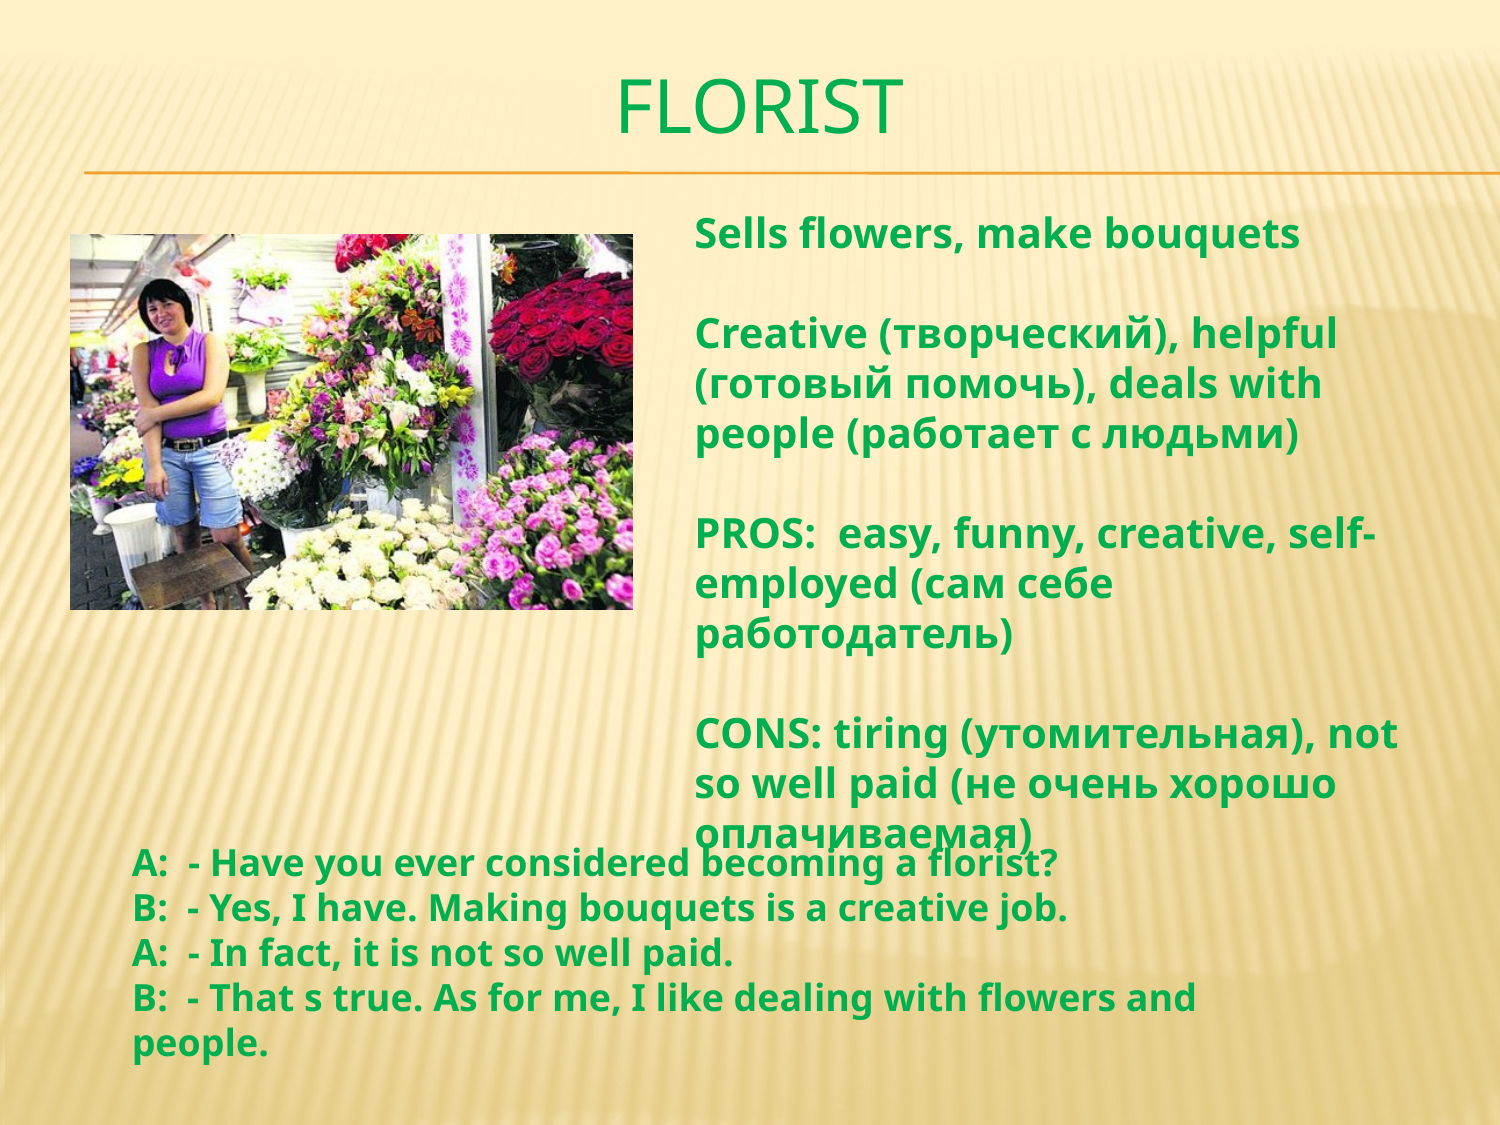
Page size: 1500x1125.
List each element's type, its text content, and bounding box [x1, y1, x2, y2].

text_box A: - Have you ever considered becoming a florist? B: - Yes, I have. Making bouquets is a creative job. A: - In fact, it is not so well paid. B: - That s true. As for me, I like dealing with flowers and people. [117, 831, 1360, 1072]
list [70, 234, 634, 610]
text_box Sells flowers, make bouquets Creative (творческий), helpful (готовый помочь), deals with people (работает с людьми) PROS: easy, funny, creative, self-employed (сам себе работодатель) CONS: tiring (утомительная), not so well paid (не очень хорошо оплачиваемая) [679, 199, 1454, 865]
title FLORIST [46, 35, 1472, 173]
